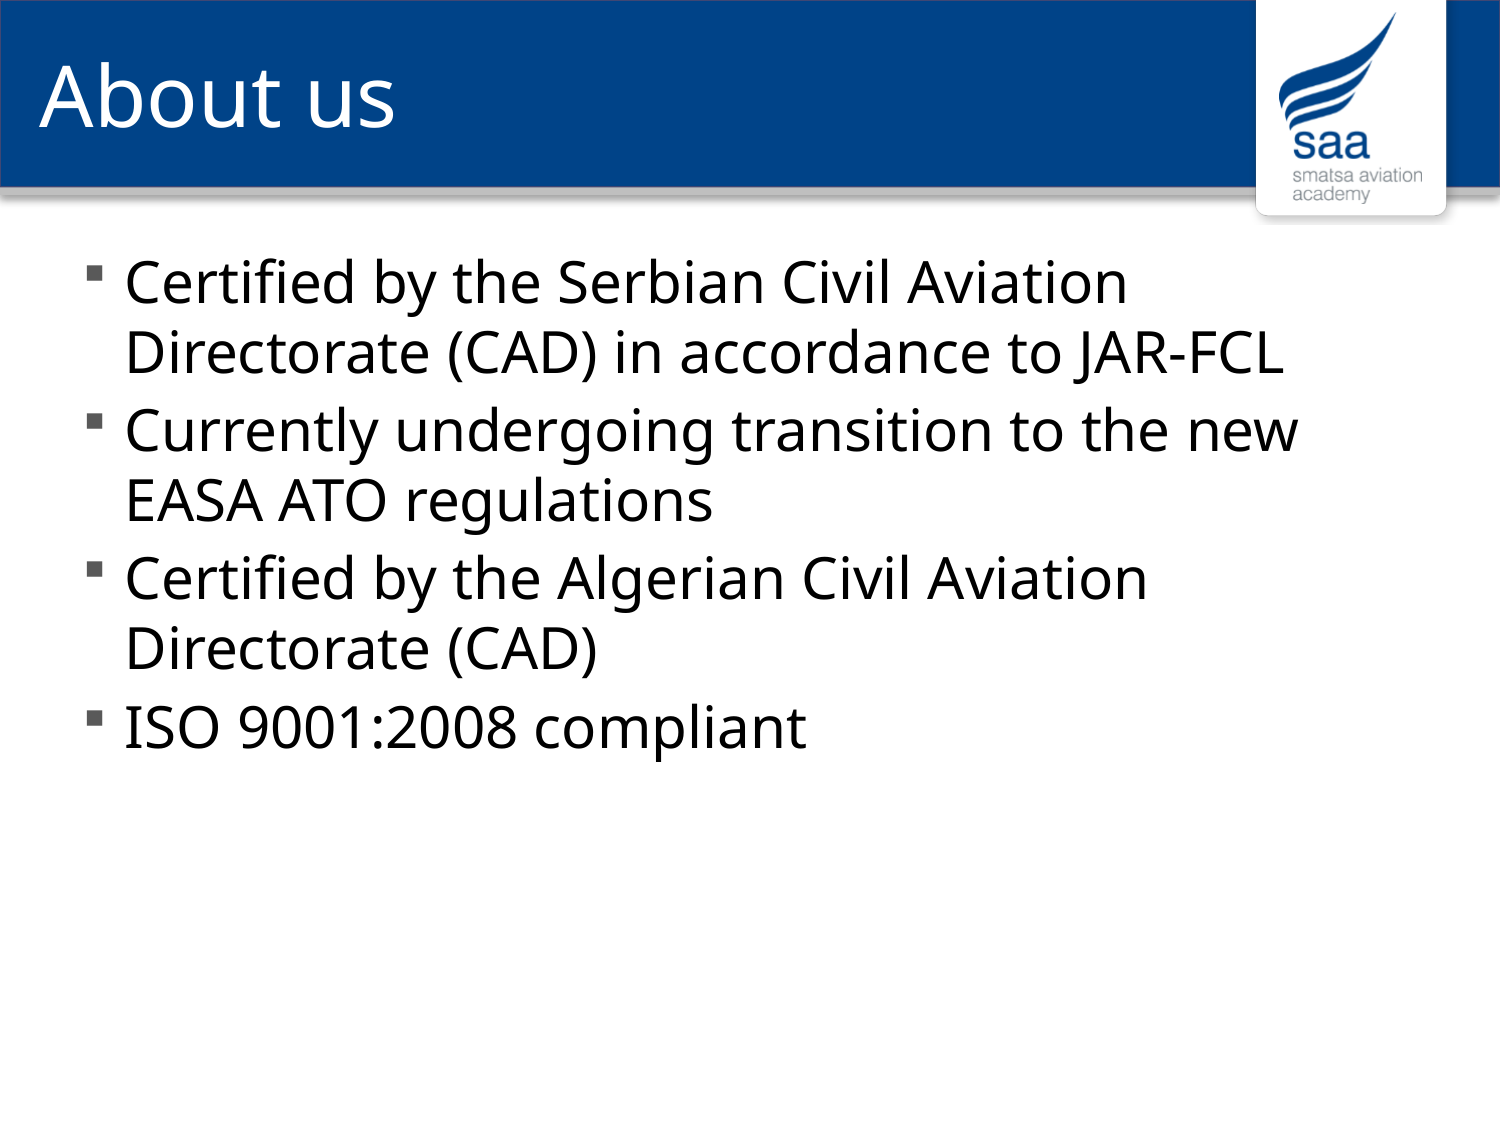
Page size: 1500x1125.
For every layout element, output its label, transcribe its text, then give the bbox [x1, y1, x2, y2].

title About us [24, 24, 1375, 163]
list Certified by the Serbian Civil Aviation Directorate (CAD) in accordance to JAR-FCL Currently undergoing transition to the new EASA ATO regulations Certified by the Algerian Civil Aviation Directorate (CAD) ISO 9001:2008 compliant [50, 237, 1450, 900]
picture [1240, 0, 1461, 225]
